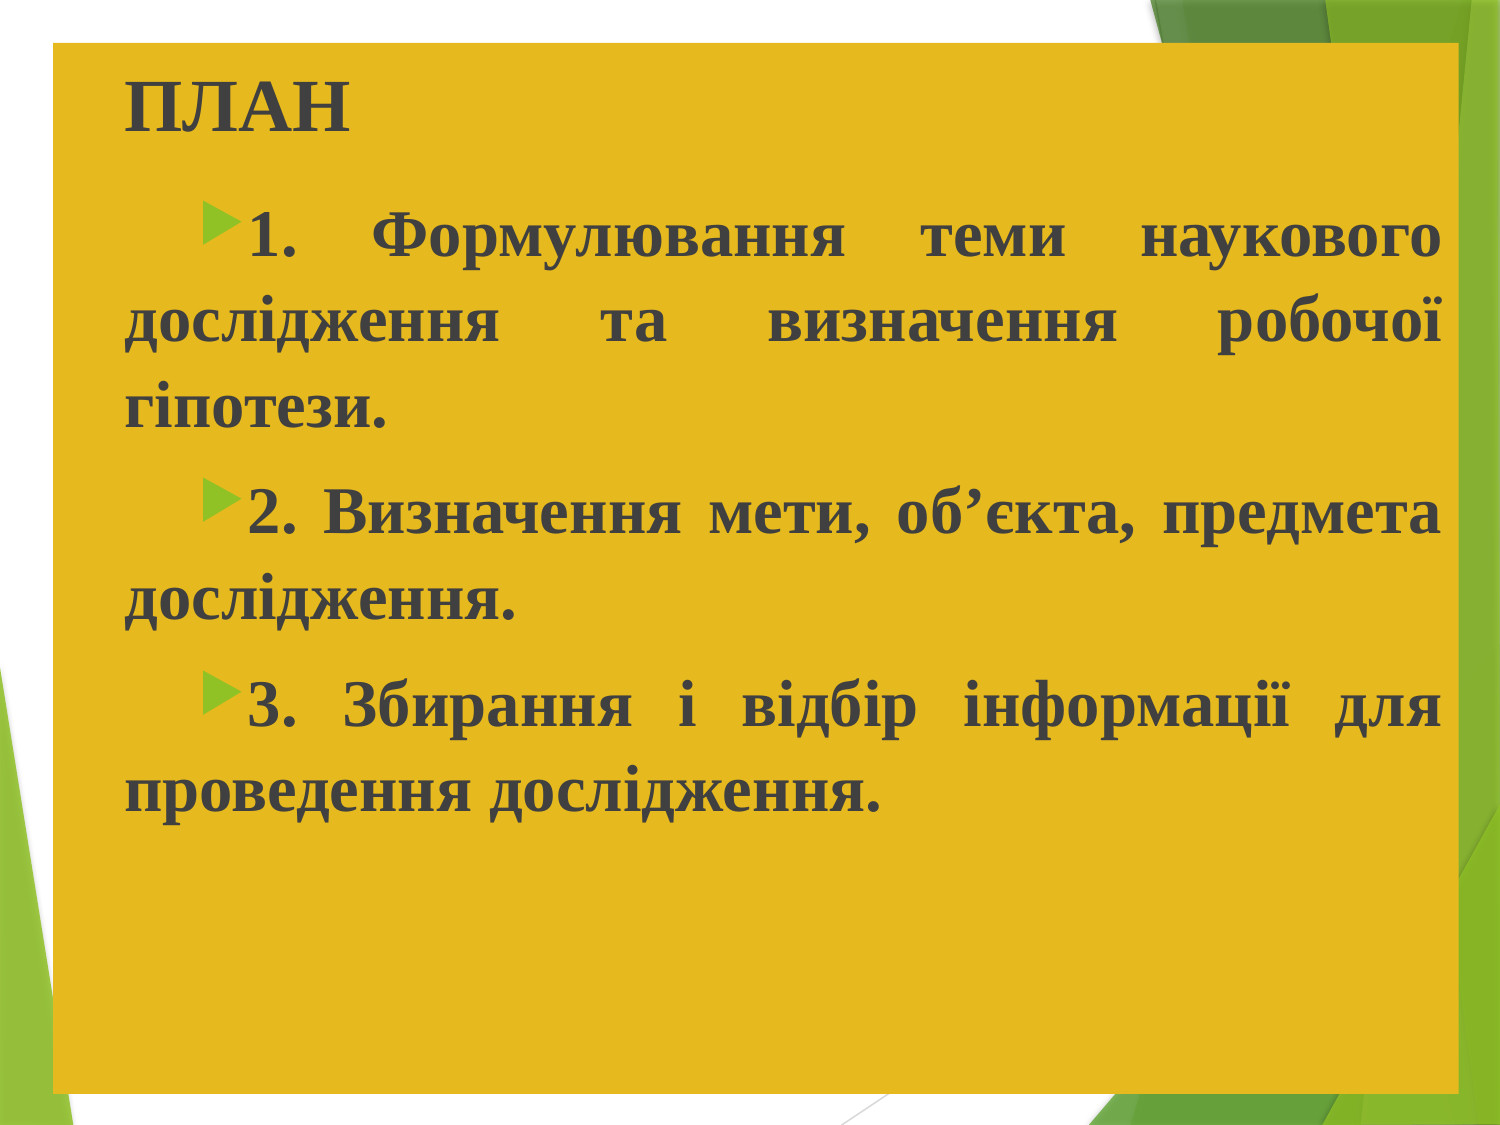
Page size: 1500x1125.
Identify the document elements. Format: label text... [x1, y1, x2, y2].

list ПЛАН 1. Формулювання теми наукового дослідження та визначення робочої гіпотези. 2. Визначення мети, об’єкта, предмета дослідження. 3. Збирання і відбір інформації для проведення дослідження. [53, 42, 1459, 1094]
